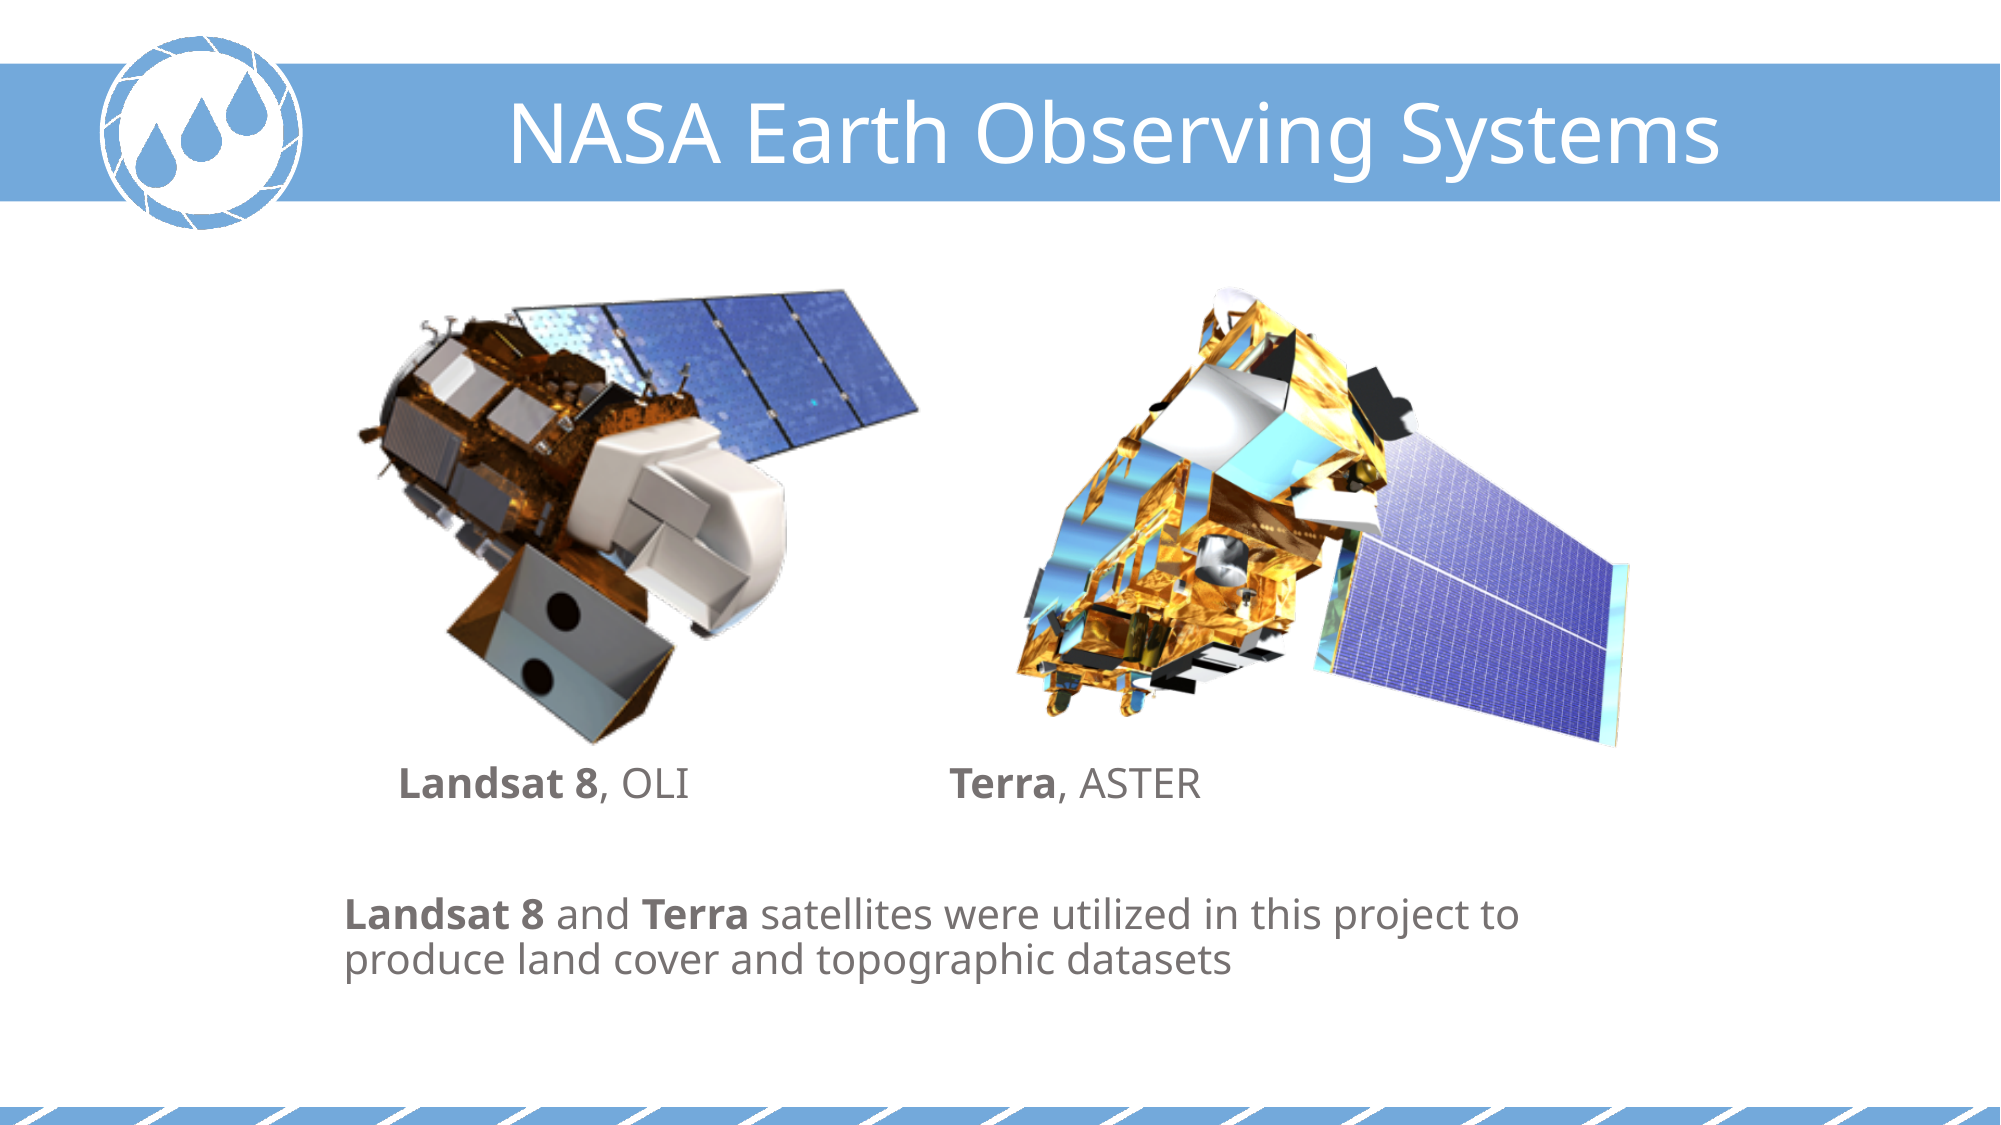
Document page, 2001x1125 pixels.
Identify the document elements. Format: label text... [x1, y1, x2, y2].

picture [99, 31, 303, 234]
picture [0, 1107, 328, 1125]
text_box Terra, ASTER [840, 754, 1217, 800]
list Landsat 8 and Terra satellites were utilized in this project to produce land cover and topographic datasets [328, 886, 1639, 1125]
picture [1009, 281, 1638, 756]
text_box NASA Earth Observing Systems [328, 84, 1902, 190]
picture [349, 281, 930, 756]
picture [1639, 1107, 2000, 1125]
list Landsat 8, OLI [328, 755, 705, 800]
